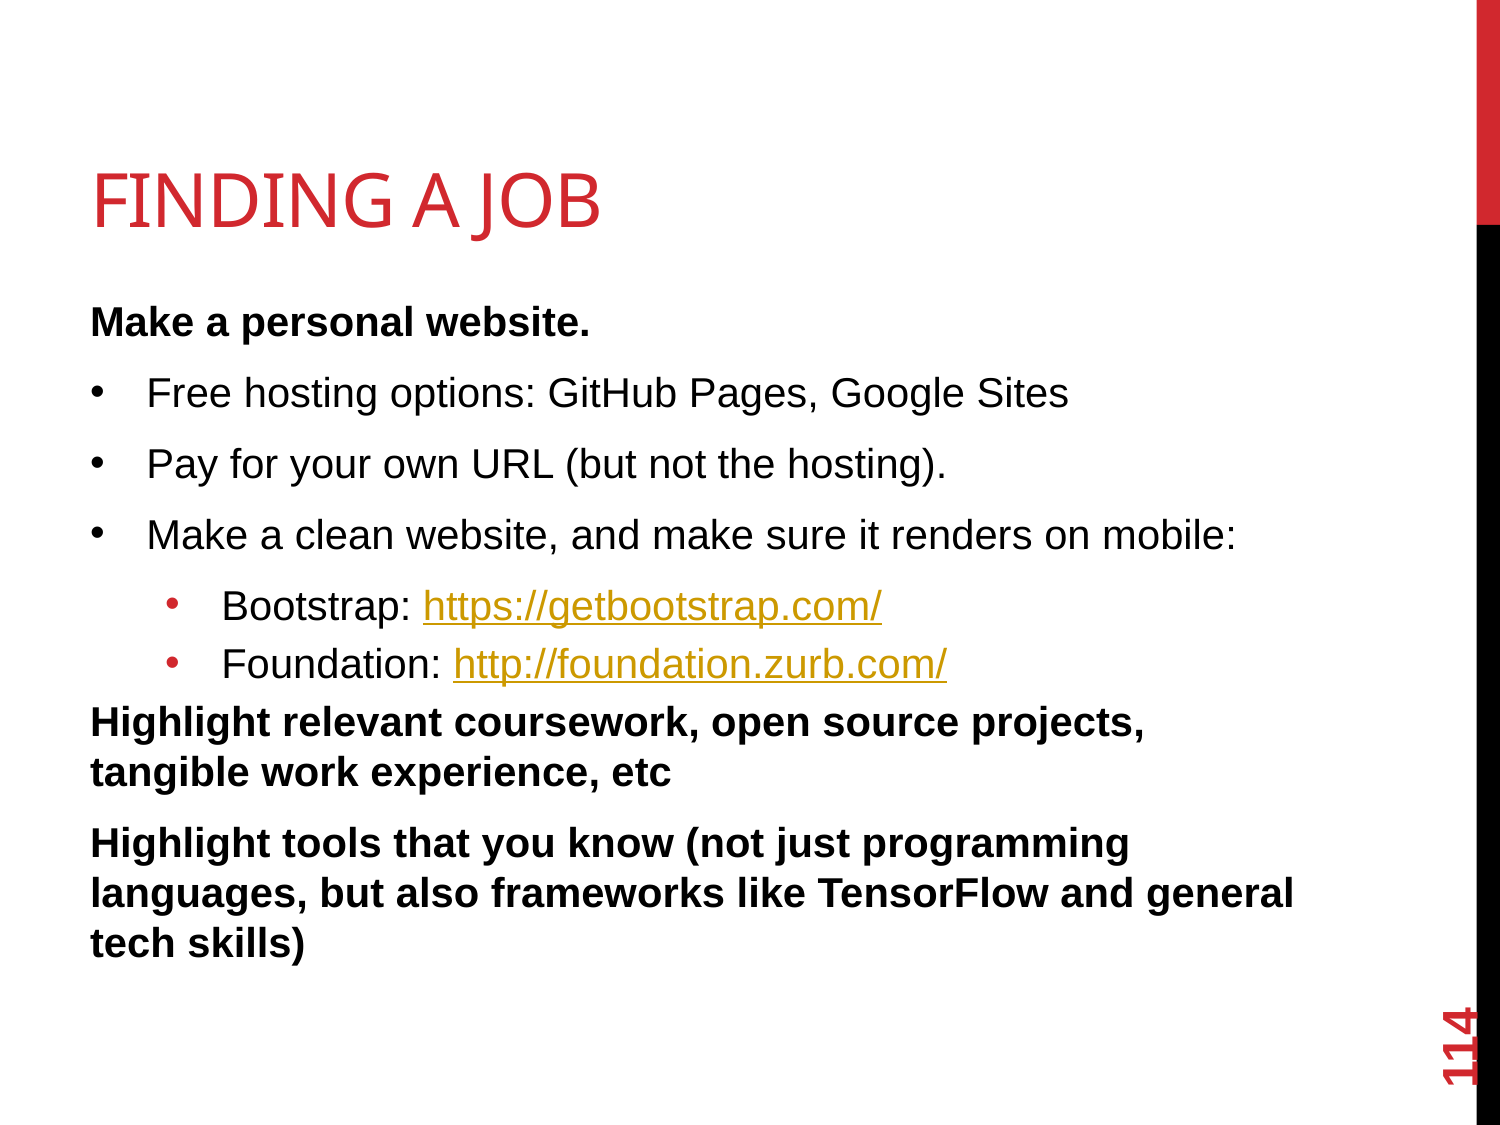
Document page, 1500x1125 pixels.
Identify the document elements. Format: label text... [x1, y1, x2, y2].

list Make a personal website. Free hosting options: GitHub Pages, Google Sites Pay for your own URL (but not the hosting). Make a clean website, and make sure it renders on mobile: Bootstrap: https://getbootstrap.com/ Foundation: http://foundation.zurb.com/ Highlight relevant coursework, open source projects, tangible work experience, etc Highlight tools that you know (not just programming languages, but also frameworks like TensorFlow and general tech skills) [75, 287, 1325, 1005]
slide_number 114 [1427, 887, 1488, 1104]
title Finding a job [75, 25, 1025, 250]
